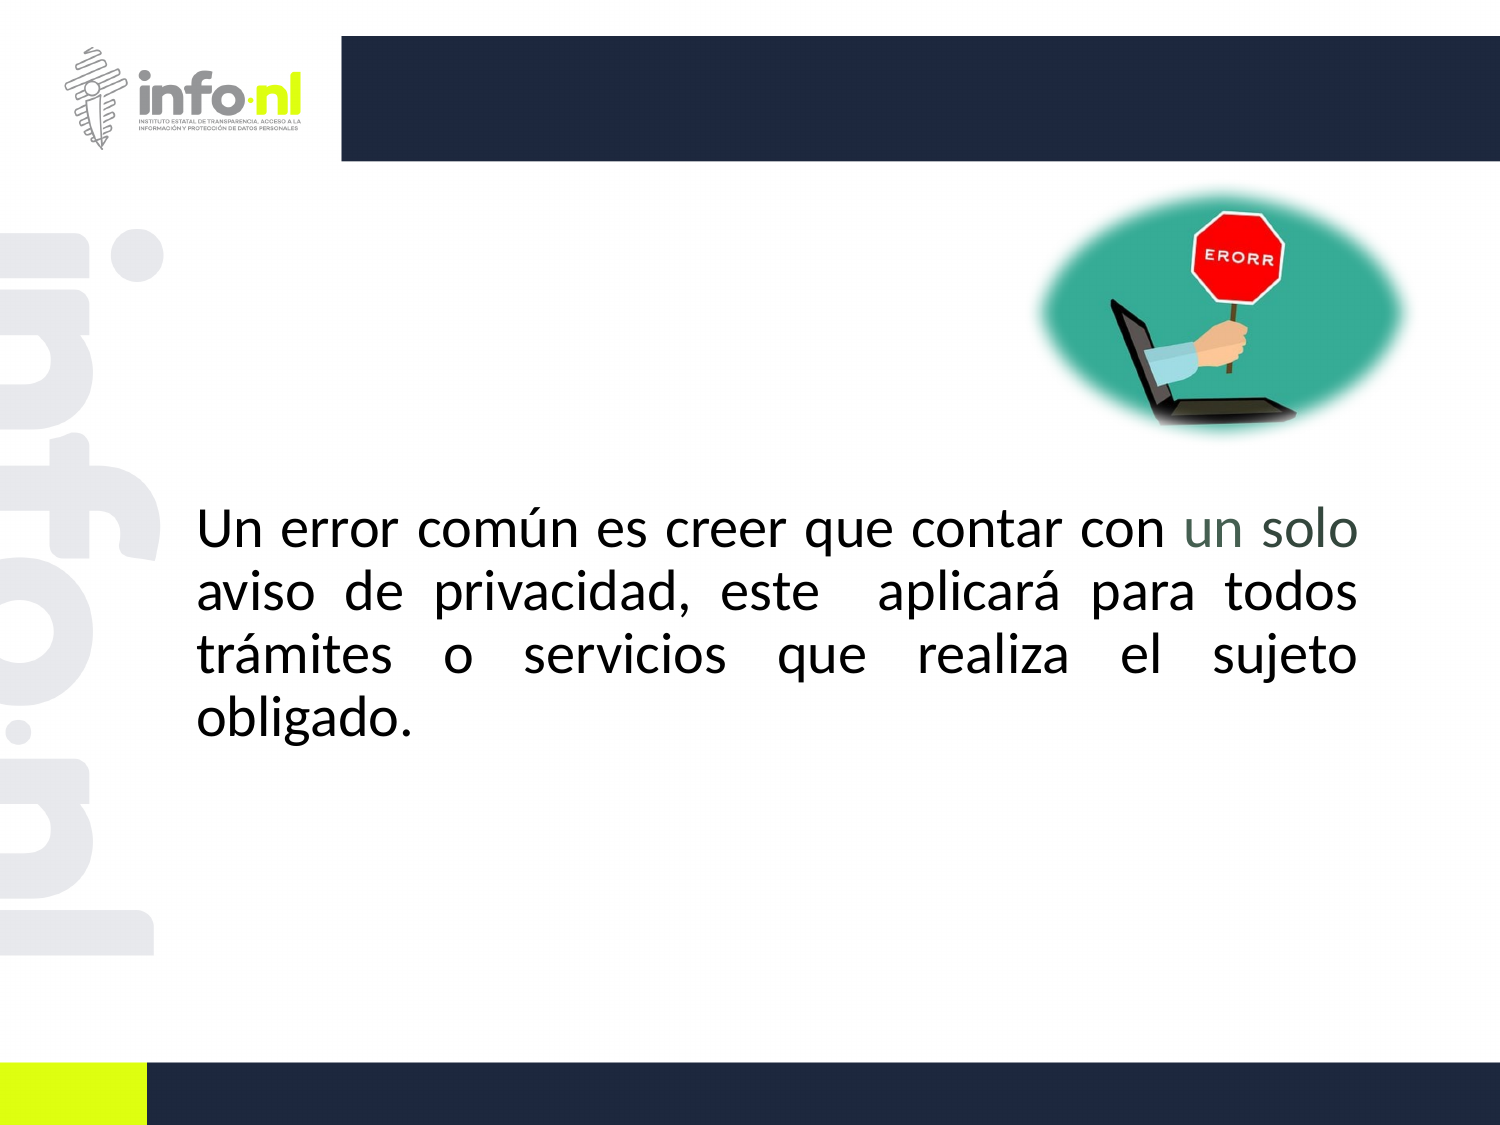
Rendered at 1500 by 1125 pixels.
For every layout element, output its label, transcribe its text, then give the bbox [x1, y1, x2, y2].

picture [0, 0, 1500, 1125]
list Un error común es creer que contar con un solo aviso de privacidad, este aplicará para todos trámites o servicios que realiza el sujeto obligado. [180, 490, 1374, 809]
